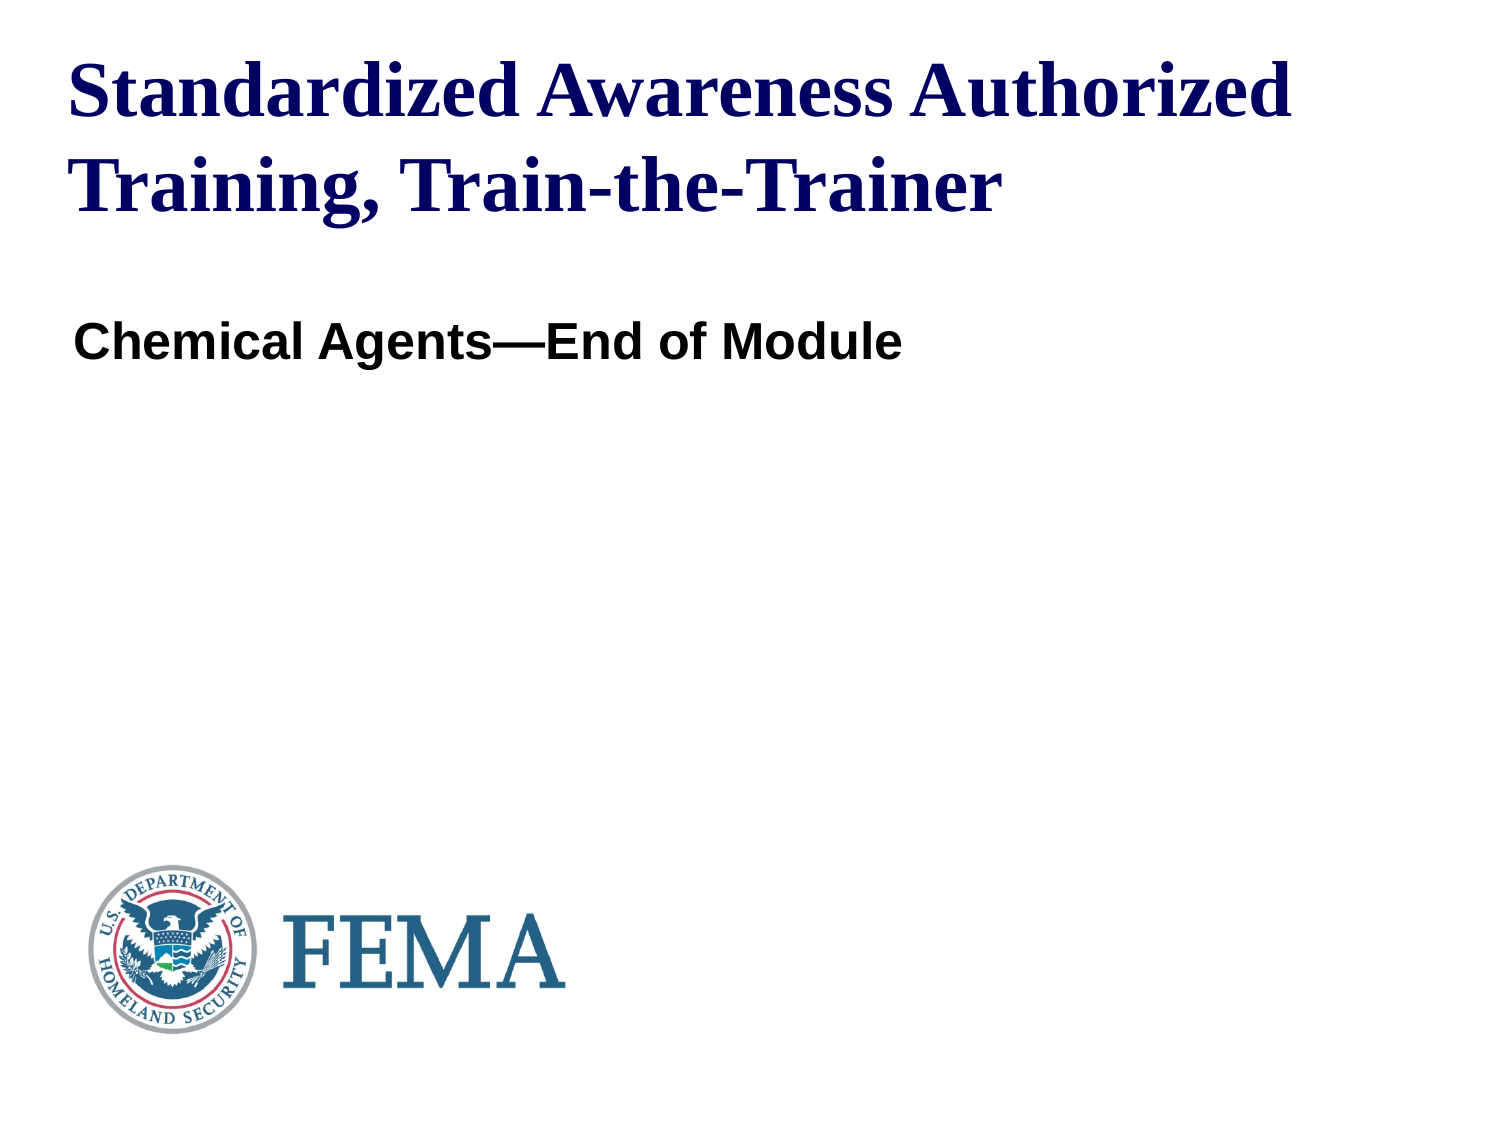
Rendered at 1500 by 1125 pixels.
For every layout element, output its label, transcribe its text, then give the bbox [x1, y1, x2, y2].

title Standardized Awareness Authorized Training, Train-the-Trainer [52, 29, 1403, 263]
subtitle Chemical Agents—End of Module [58, 299, 1334, 412]
picture [37, 812, 623, 1095]
